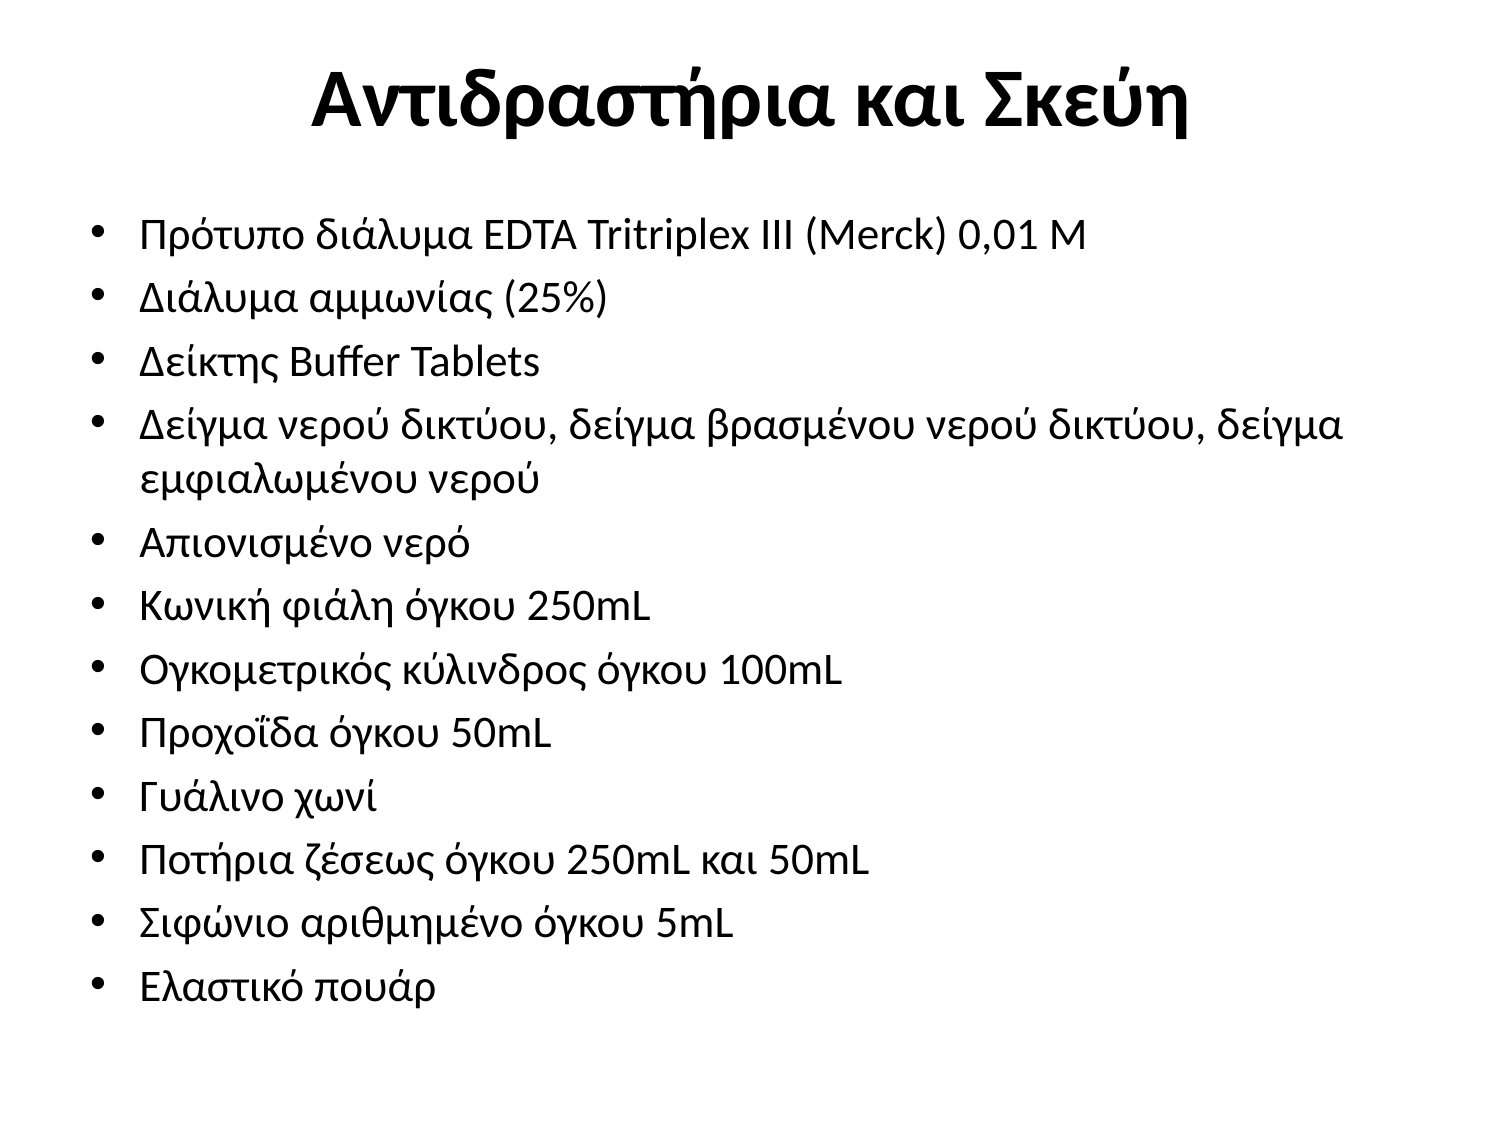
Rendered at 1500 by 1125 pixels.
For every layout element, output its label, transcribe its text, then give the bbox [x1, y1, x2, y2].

list Πρότυπο διάλυμα EDTA Tritriplex III (Merck) 0,01 M Διάλυμα αμμωνίας (25%) Δείκτης Buffer Tablets Δείγμα νερού δικτύου, δείγμα βρασμένου νερού δικτύου, δείγμα εμφιαλωμένου νερού Απιονισμένο νερό Κωνική φιάλη όγκου 250mL Ογκομετρικός κύλινδρος όγκου 100mL Προχοΐδα όγκου 50mL Γυάλινο χωνί Ποτήρια ζέσεως όγκου 250mL και 50mL Σιφώνιο αριθμημένο όγκου 5mL Ελαστικό πουάρ [75, 196, 1425, 1024]
title Αντιδραστήρια και Σκεύη [76, 19, 1427, 169]
